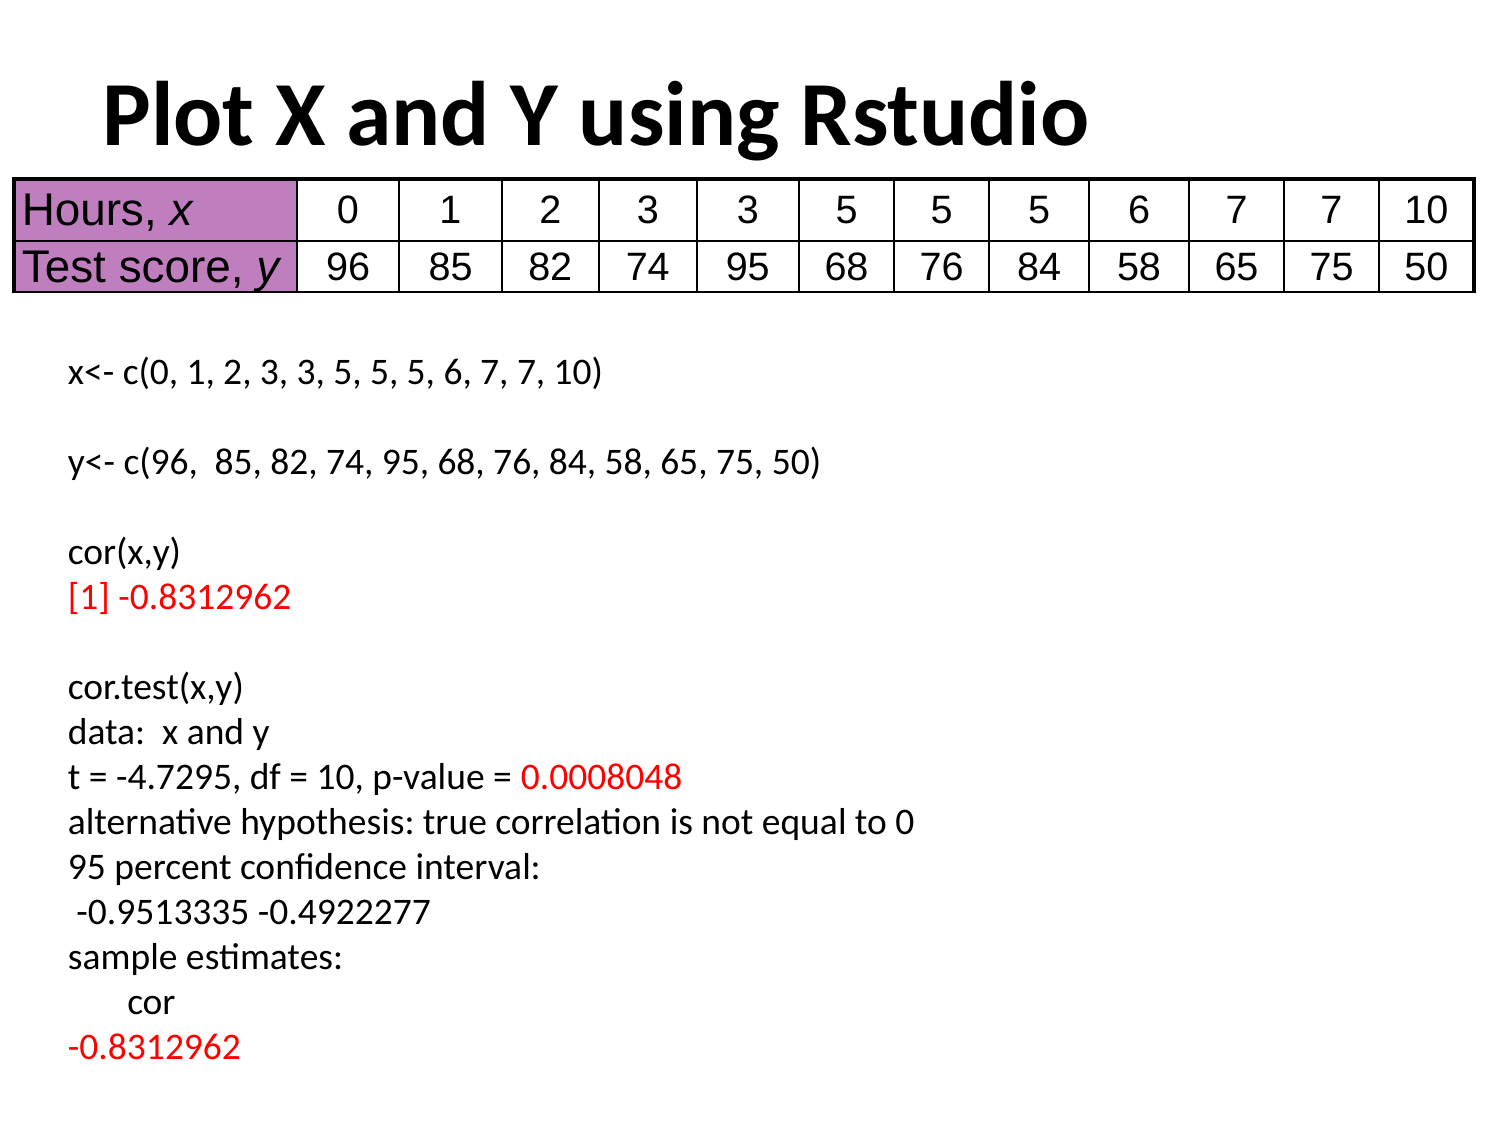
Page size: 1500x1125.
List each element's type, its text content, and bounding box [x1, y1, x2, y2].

table_header 7 [1285, 181, 1378, 240]
table_header 6 [1090, 181, 1188, 240]
table_header Hours, x [16, 181, 296, 240]
table_cell 58 [1090, 242, 1188, 291]
table_header 5 [990, 181, 1088, 240]
table_cell 76 [895, 242, 988, 291]
table_cell 84 [990, 242, 1088, 291]
table_header 2 [503, 181, 598, 240]
table_cell 74 [600, 242, 696, 291]
table_cell 96 [298, 242, 398, 291]
table_header 3 [600, 181, 696, 240]
table_header 1 [400, 181, 501, 240]
table_header 5 [800, 181, 893, 240]
text_box x<- c(0, 1, 2, 3, 3, 5, 5, 5, 6, 7, 7, 10) y<- c(96, 85, 82, 74, 95, 68, 76, 84, 58, 65, 75, 50) cor(x,y) [1] -0.8312962 cor.test(x,y) data: x and y t = -4.7295, df = 10, p-value = 0.0008048 alternative hypothesis: true correlation is not equal to 0 95 percent confidence interval: -0.9513335 -0.4922277 sample estimates: cor -0.8312962 [53, 339, 1434, 1074]
title Plot X and Y using Rstudio [53, 45, 1140, 173]
table_header 0 [298, 181, 398, 240]
table_cell 68 [800, 242, 893, 291]
table_cell 75 [1285, 242, 1378, 291]
table_cell 85 [400, 242, 501, 291]
table_header 3 [698, 181, 798, 240]
table_header 10 [1380, 181, 1472, 240]
table_cell Test score, y [16, 242, 296, 291]
table_cell 95 [698, 242, 798, 291]
table_cell 65 [1190, 242, 1283, 291]
table_header 5 [895, 181, 988, 240]
table_cell 50 [1380, 242, 1472, 291]
table_header 7 [1190, 181, 1283, 240]
table_cell 82 [503, 242, 598, 291]
